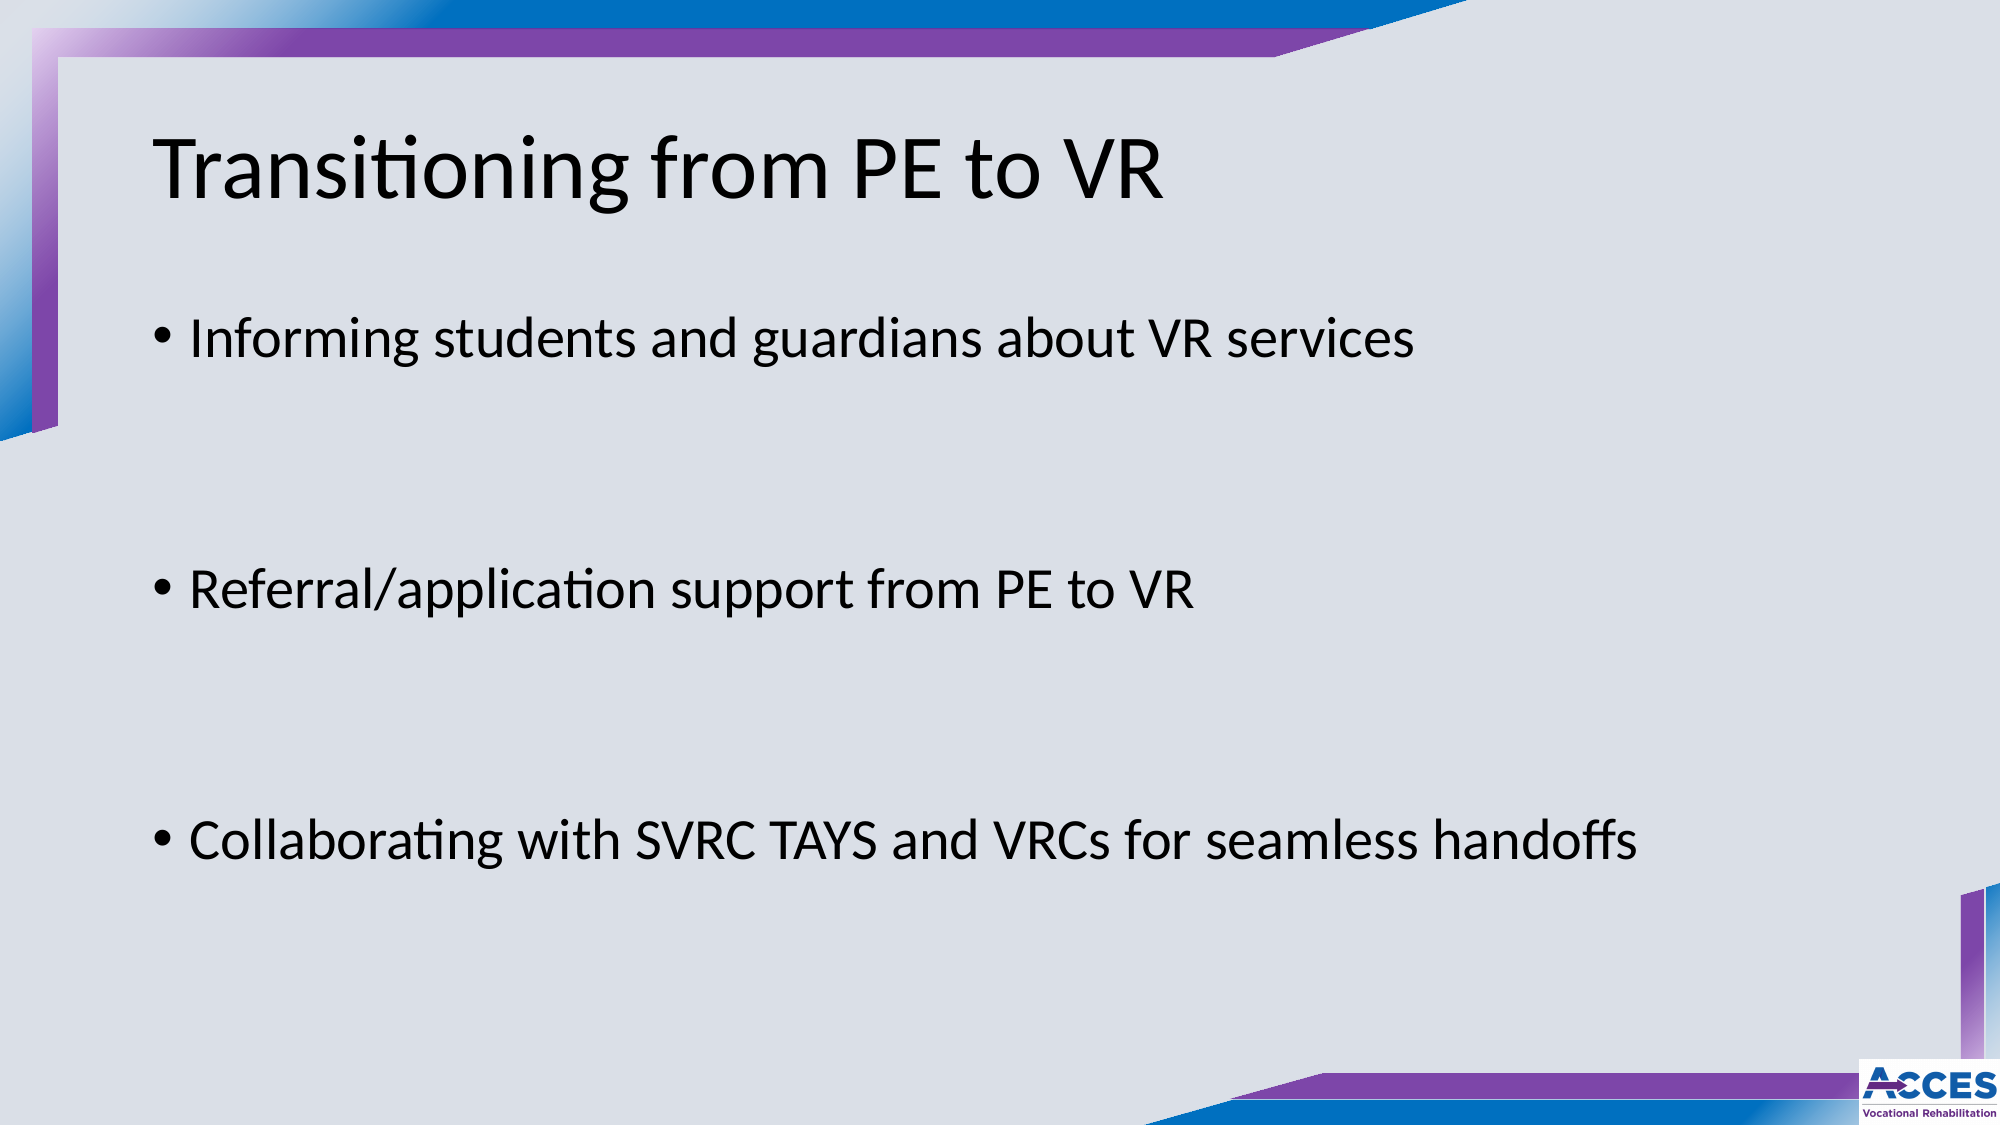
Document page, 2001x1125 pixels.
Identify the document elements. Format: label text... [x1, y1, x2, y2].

picture [1859, 1059, 2000, 1125]
list Informing students and guardians about VR services Referral/application support from PE to VR Collaborating with SVRC TAYS and VRCs for seamless handoffs [137, 299, 1863, 1014]
title Transitioning from PE to VR [137, 59, 1863, 278]
